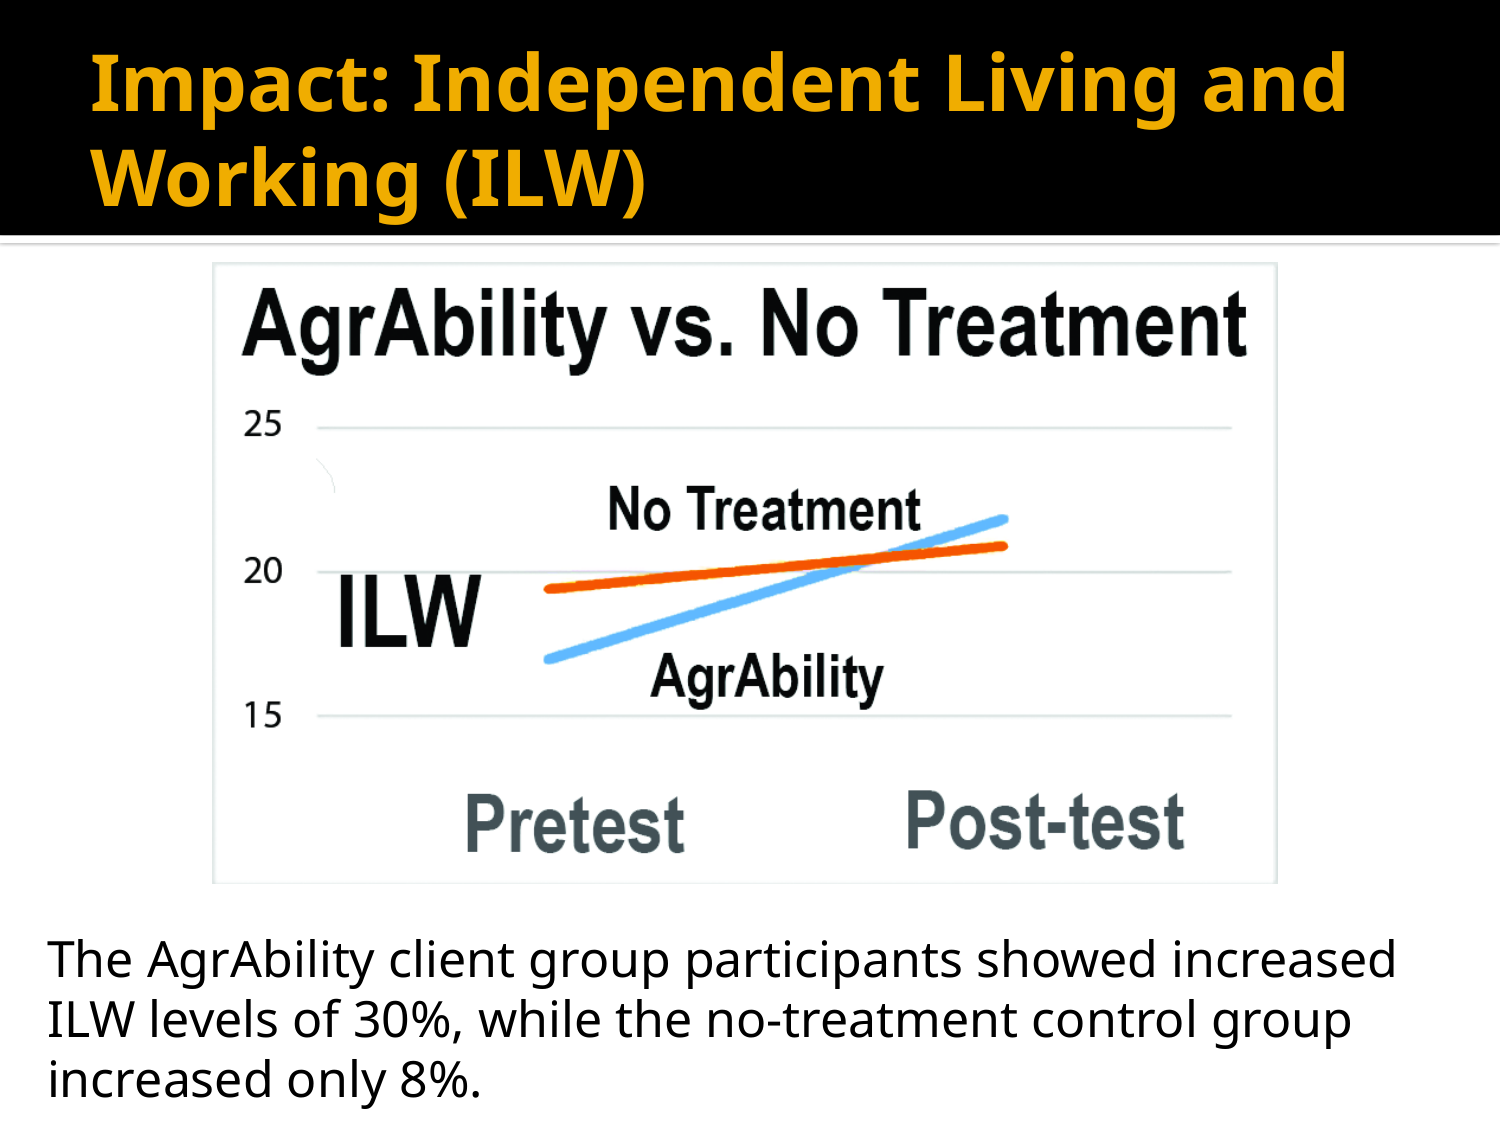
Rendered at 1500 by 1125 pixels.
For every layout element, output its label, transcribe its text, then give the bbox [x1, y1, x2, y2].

title Impact: Independent Living and Working (ILW) [75, 24, 1425, 231]
text_box The AgrAbility client group participants showed increased ILW levels of 30%, while the no-treatment control group increased only 8%. [12, 912, 1475, 1125]
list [212, 262, 1278, 884]
